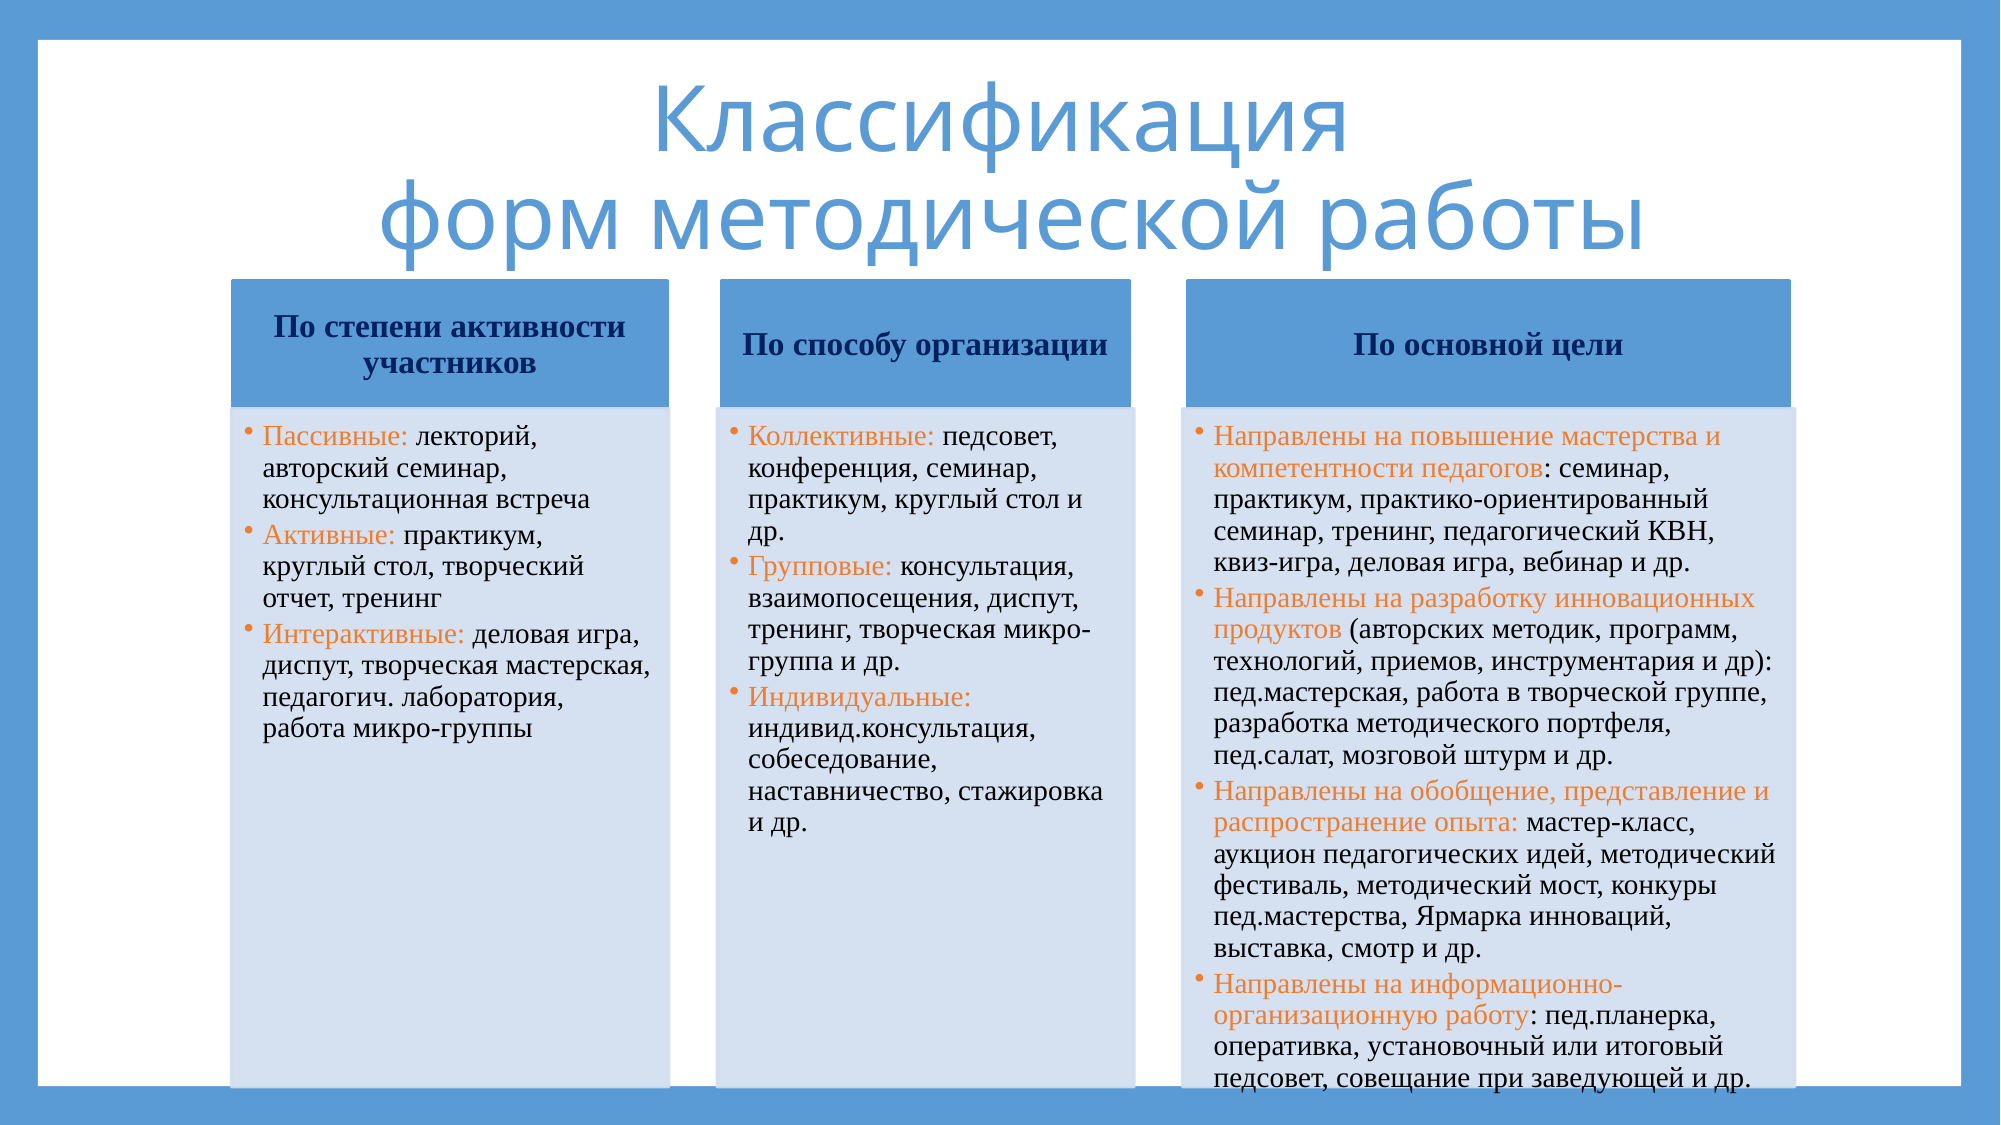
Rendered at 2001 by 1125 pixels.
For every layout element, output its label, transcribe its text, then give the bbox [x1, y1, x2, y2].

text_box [230, 344, 1797, 1024]
title Классификация форм методической работы [203, 59, 1824, 283]
